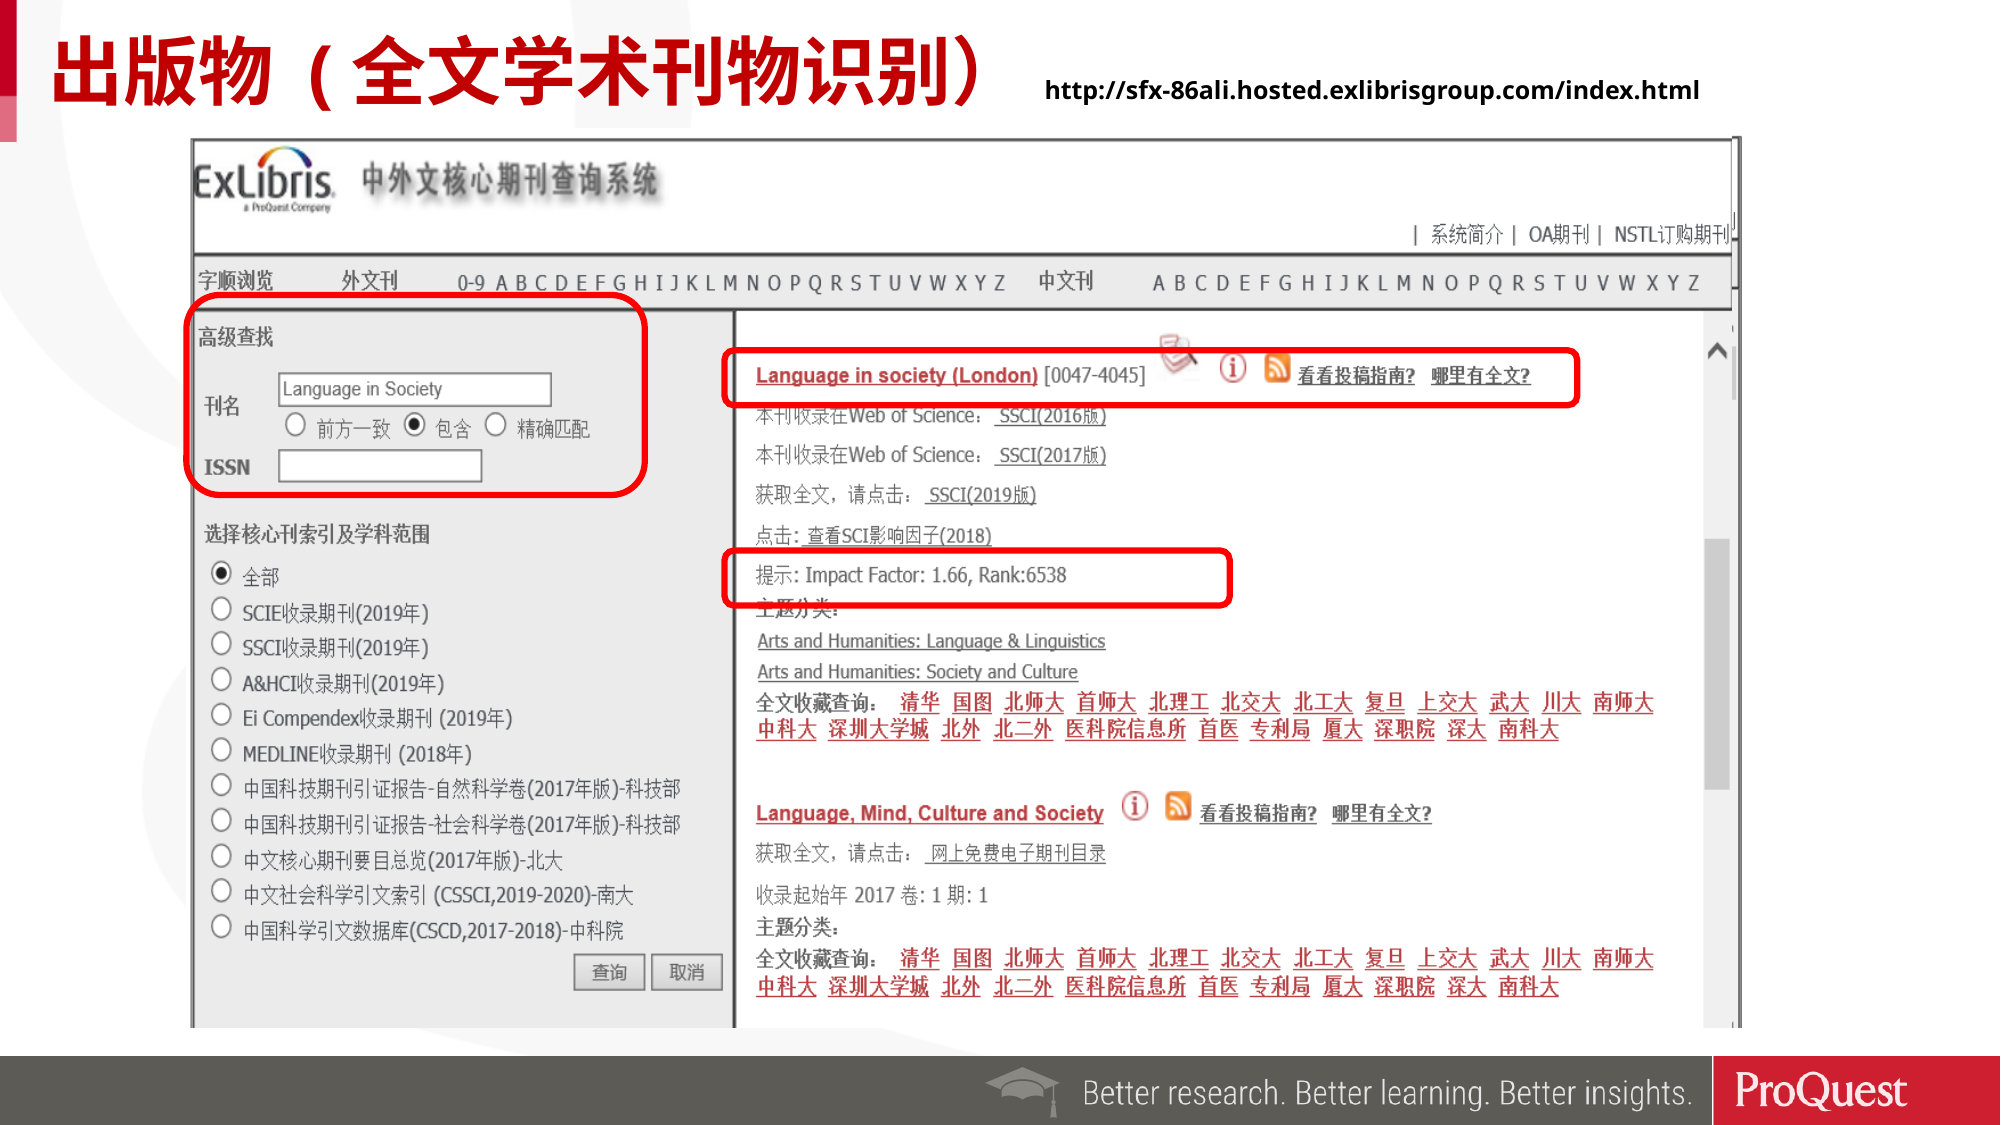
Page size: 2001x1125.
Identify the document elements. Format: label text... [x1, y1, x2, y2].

text_box 出版物 (全文学术刊物识别）http://sfx-86ali.hosted.exlibrisgroup.com/index.html [33, 16, 1923, 122]
picture [0, 0, 2001, 1125]
